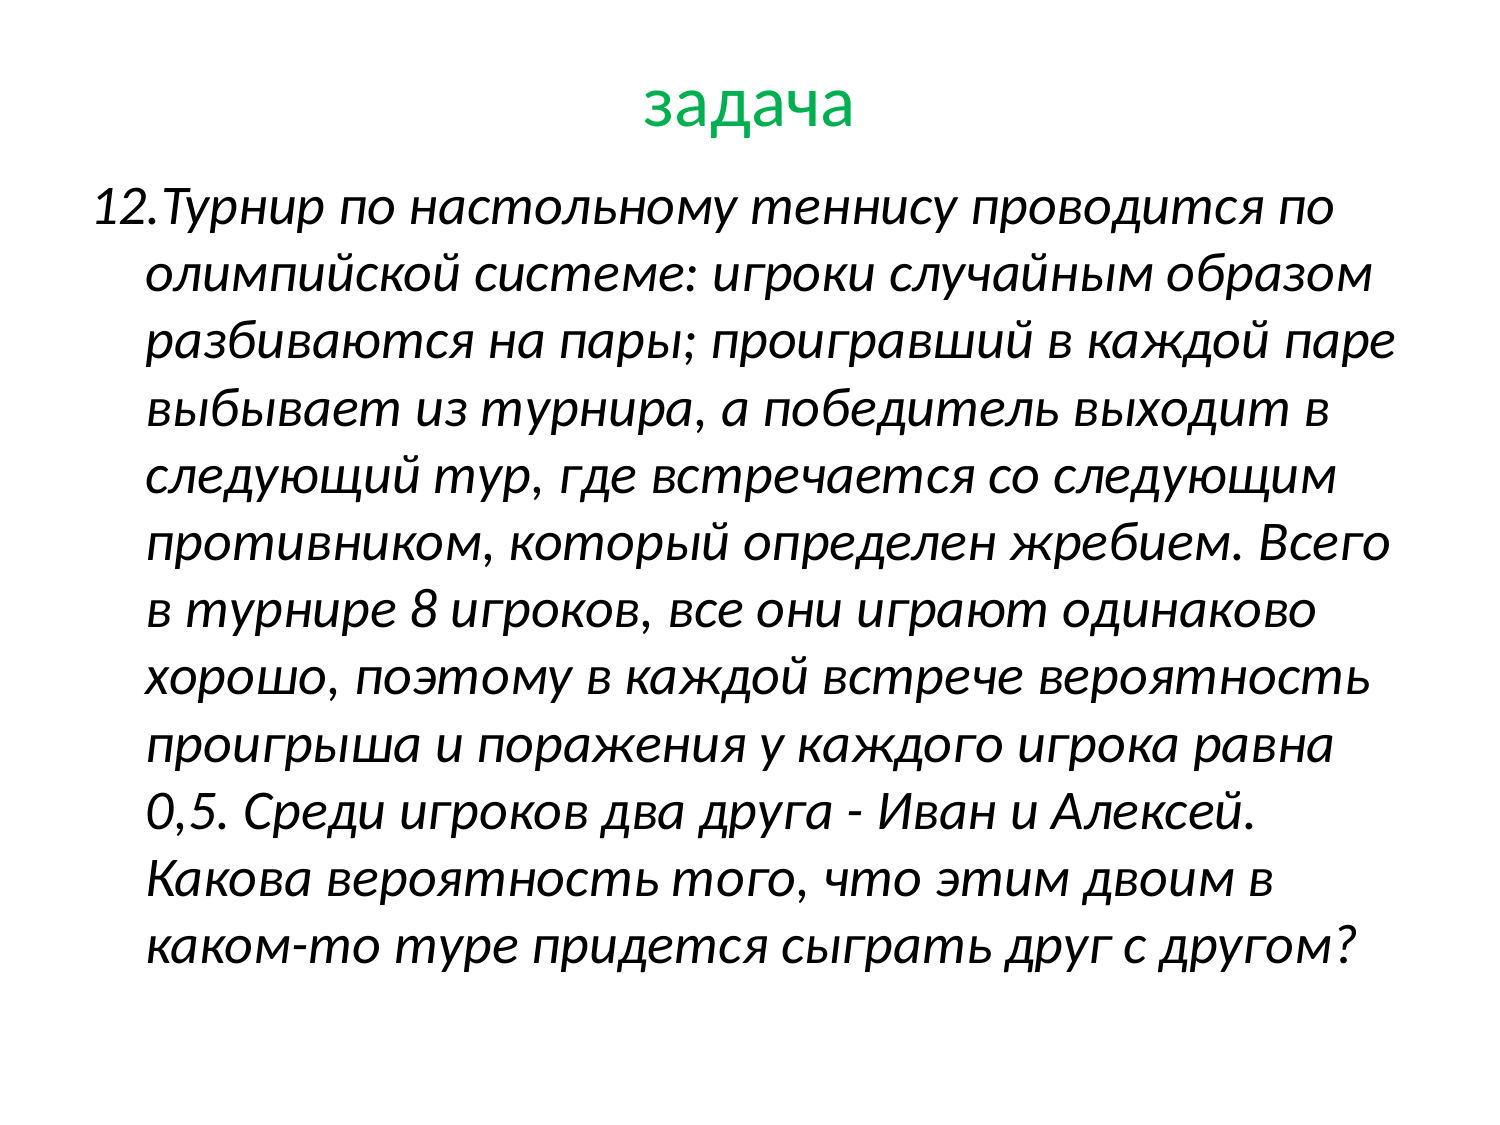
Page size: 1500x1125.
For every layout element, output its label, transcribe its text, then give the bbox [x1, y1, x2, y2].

title задача [75, 45, 1425, 149]
list 12.Турнир по настольному теннису проводится по олимпийской системе: игроки случайным образом разбиваются на пары; проигравший в каждой паре выбывает из турнира, а победитель выходит в следующий тур, где встречается со следующим противником, который определен жребием. Всего в турнире 8 игроков, все они играют одинаково хорошо, поэтому в каждой встрече вероятность проигрыша и поражения у каждого игрока равна 0,5. Среди игроков два друга - Иван и Алексей. Какова вероятность того, что этим двоим в каком-то туре придется сыграть друг с другом? [75, 160, 1425, 1005]
